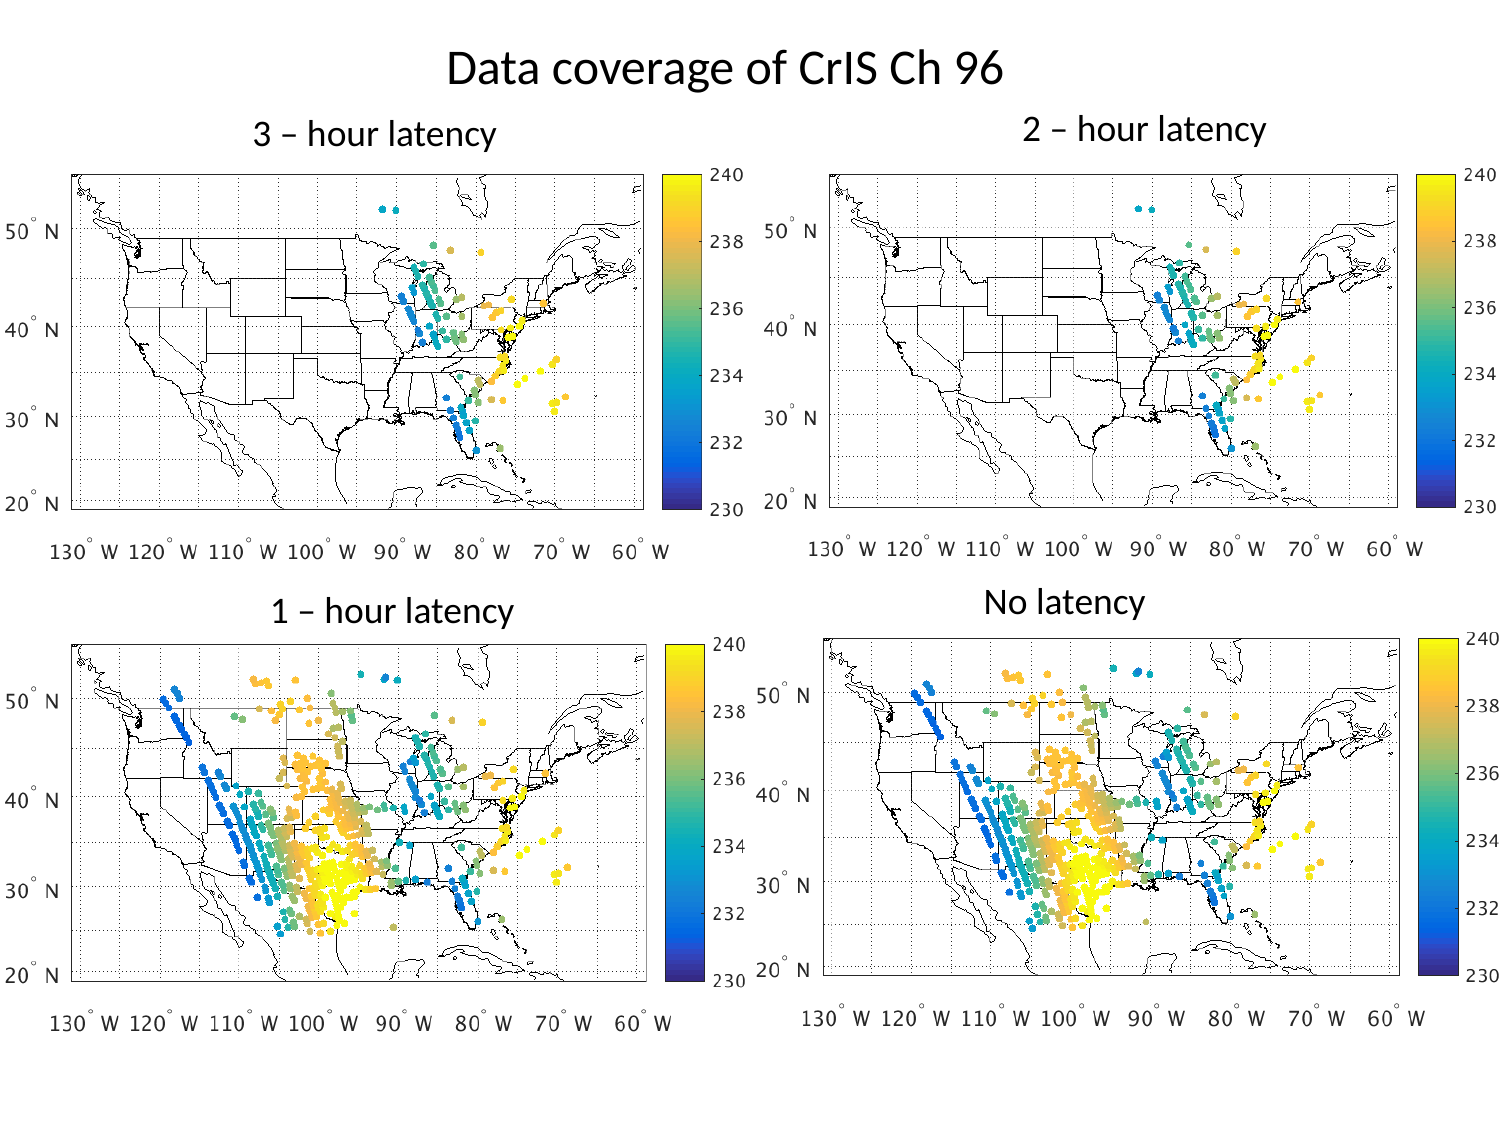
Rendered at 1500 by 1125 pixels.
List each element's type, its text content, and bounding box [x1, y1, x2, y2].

text_box Data coverage of CrIS Ch 96 [431, 27, 1169, 94]
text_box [0, 95, 1500, 1032]
